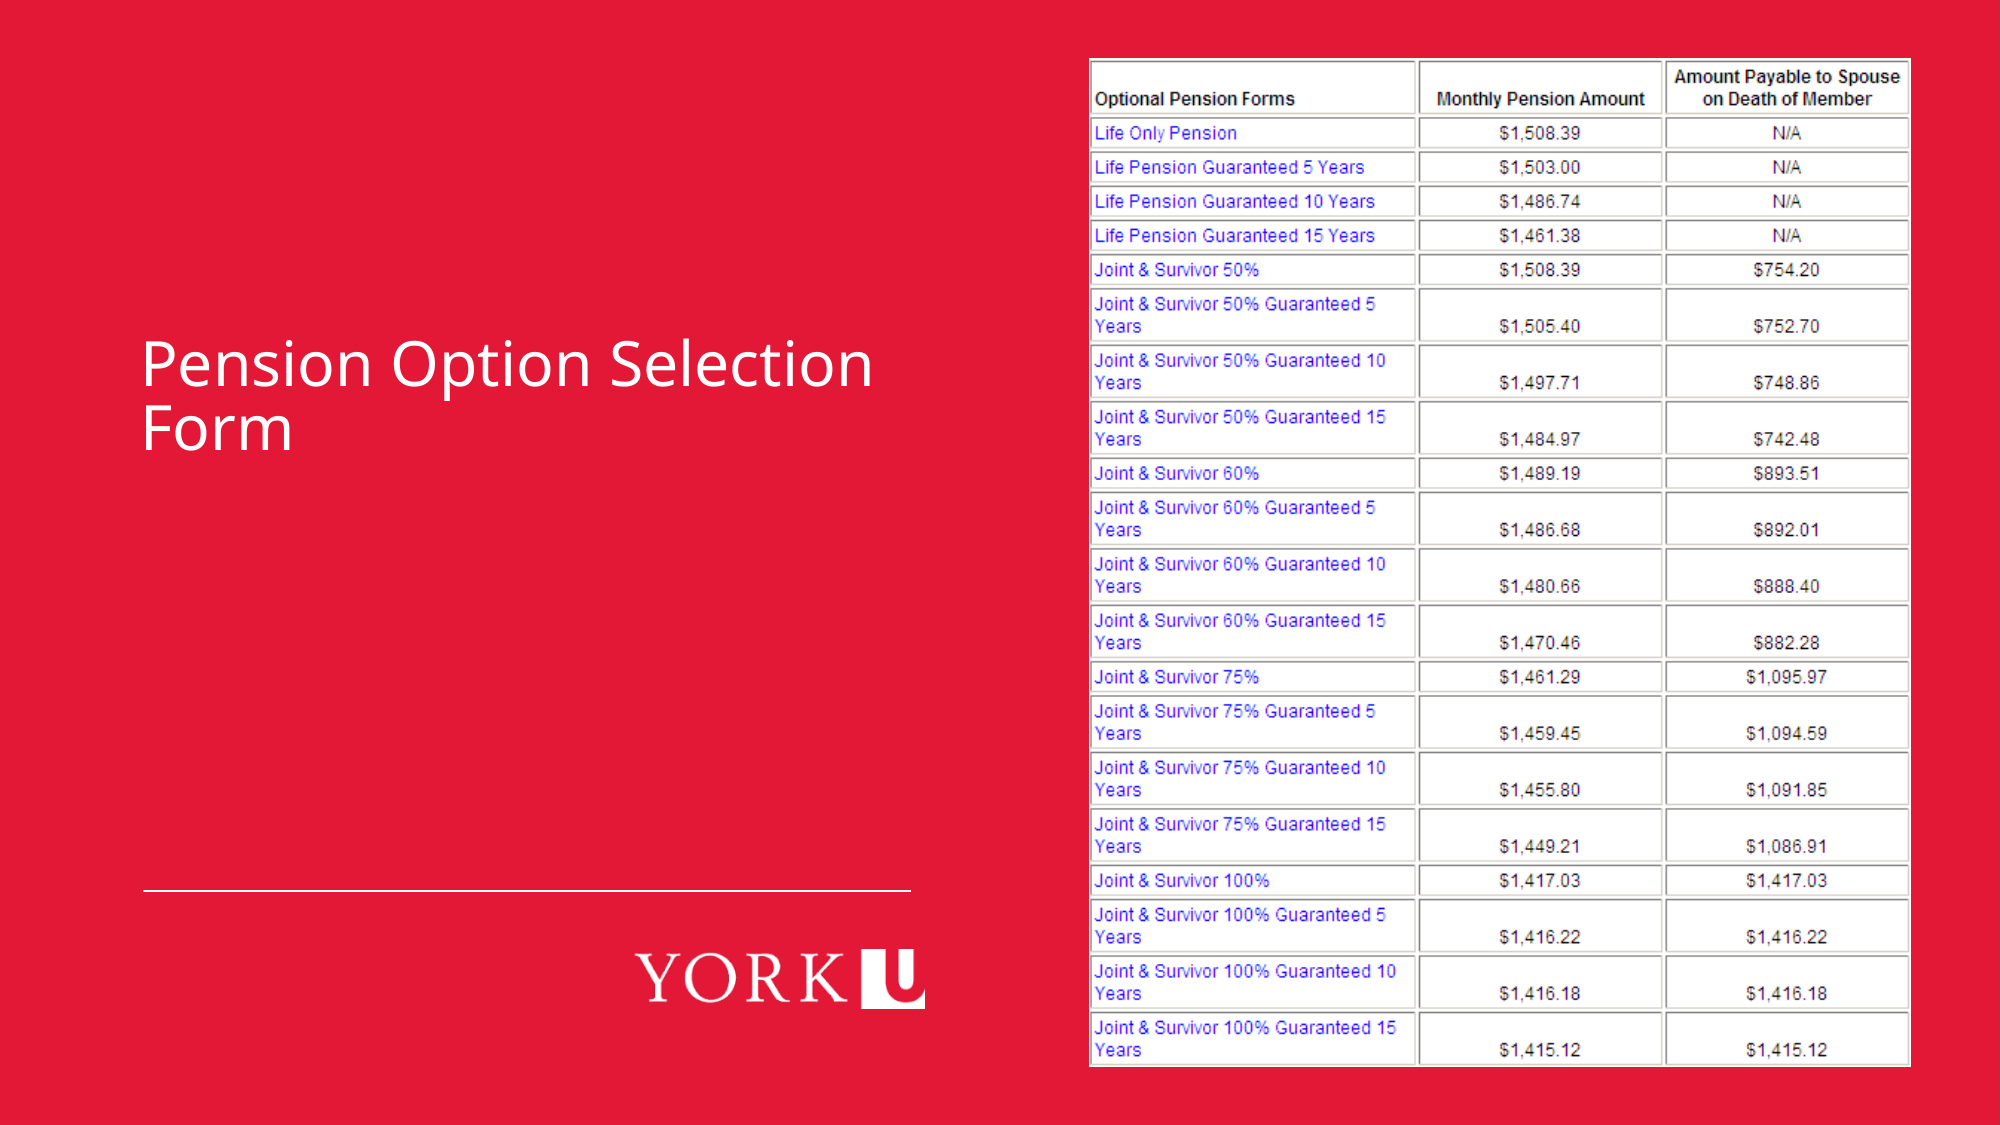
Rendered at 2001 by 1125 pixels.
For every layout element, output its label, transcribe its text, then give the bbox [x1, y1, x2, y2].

picture [1089, 58, 1911, 1067]
title Pension Option Selection Form [140, 160, 911, 464]
picture [220, 949, 925, 1009]
